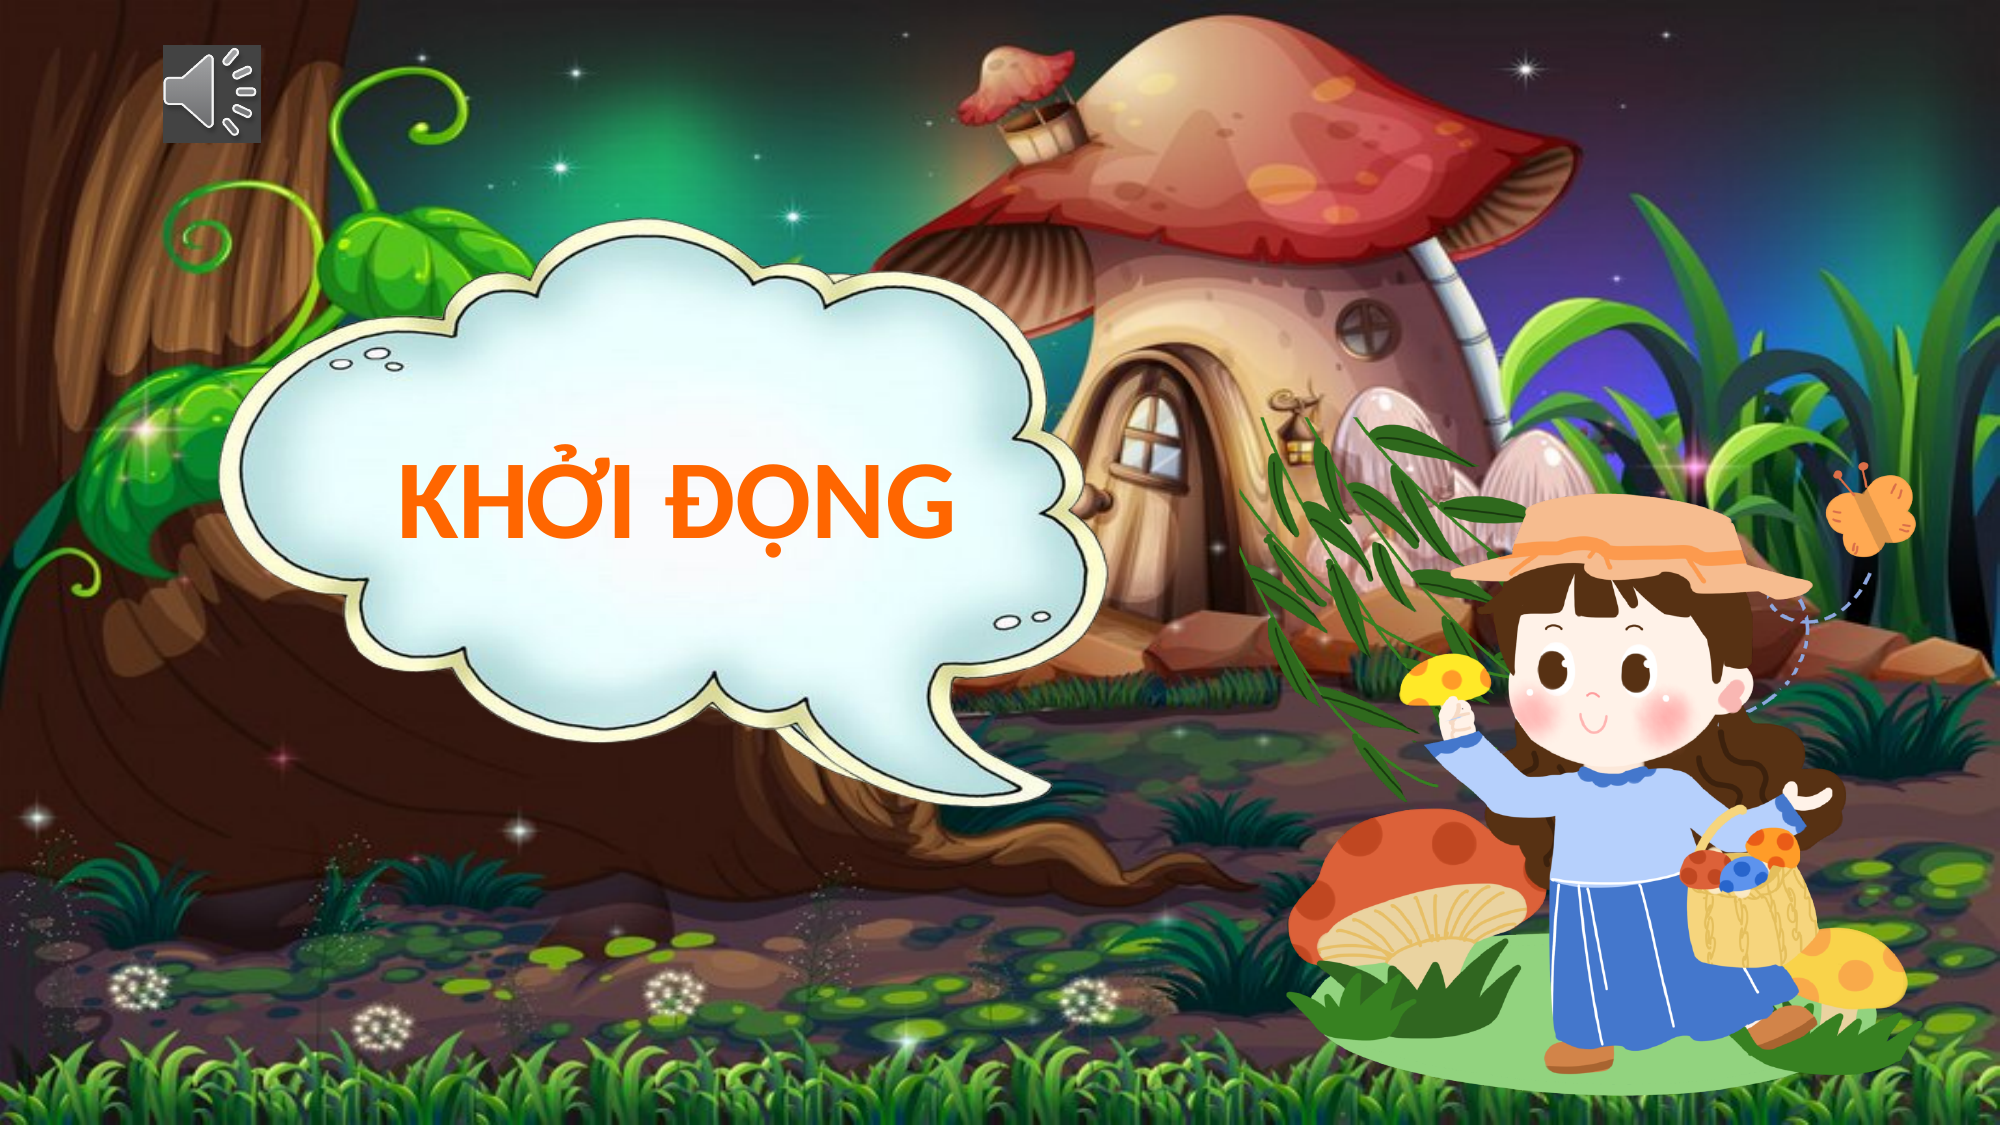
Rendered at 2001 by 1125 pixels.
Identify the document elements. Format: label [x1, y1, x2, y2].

text_box [202, 205, 1134, 823]
picture [0, 0, 2000, 1125]
